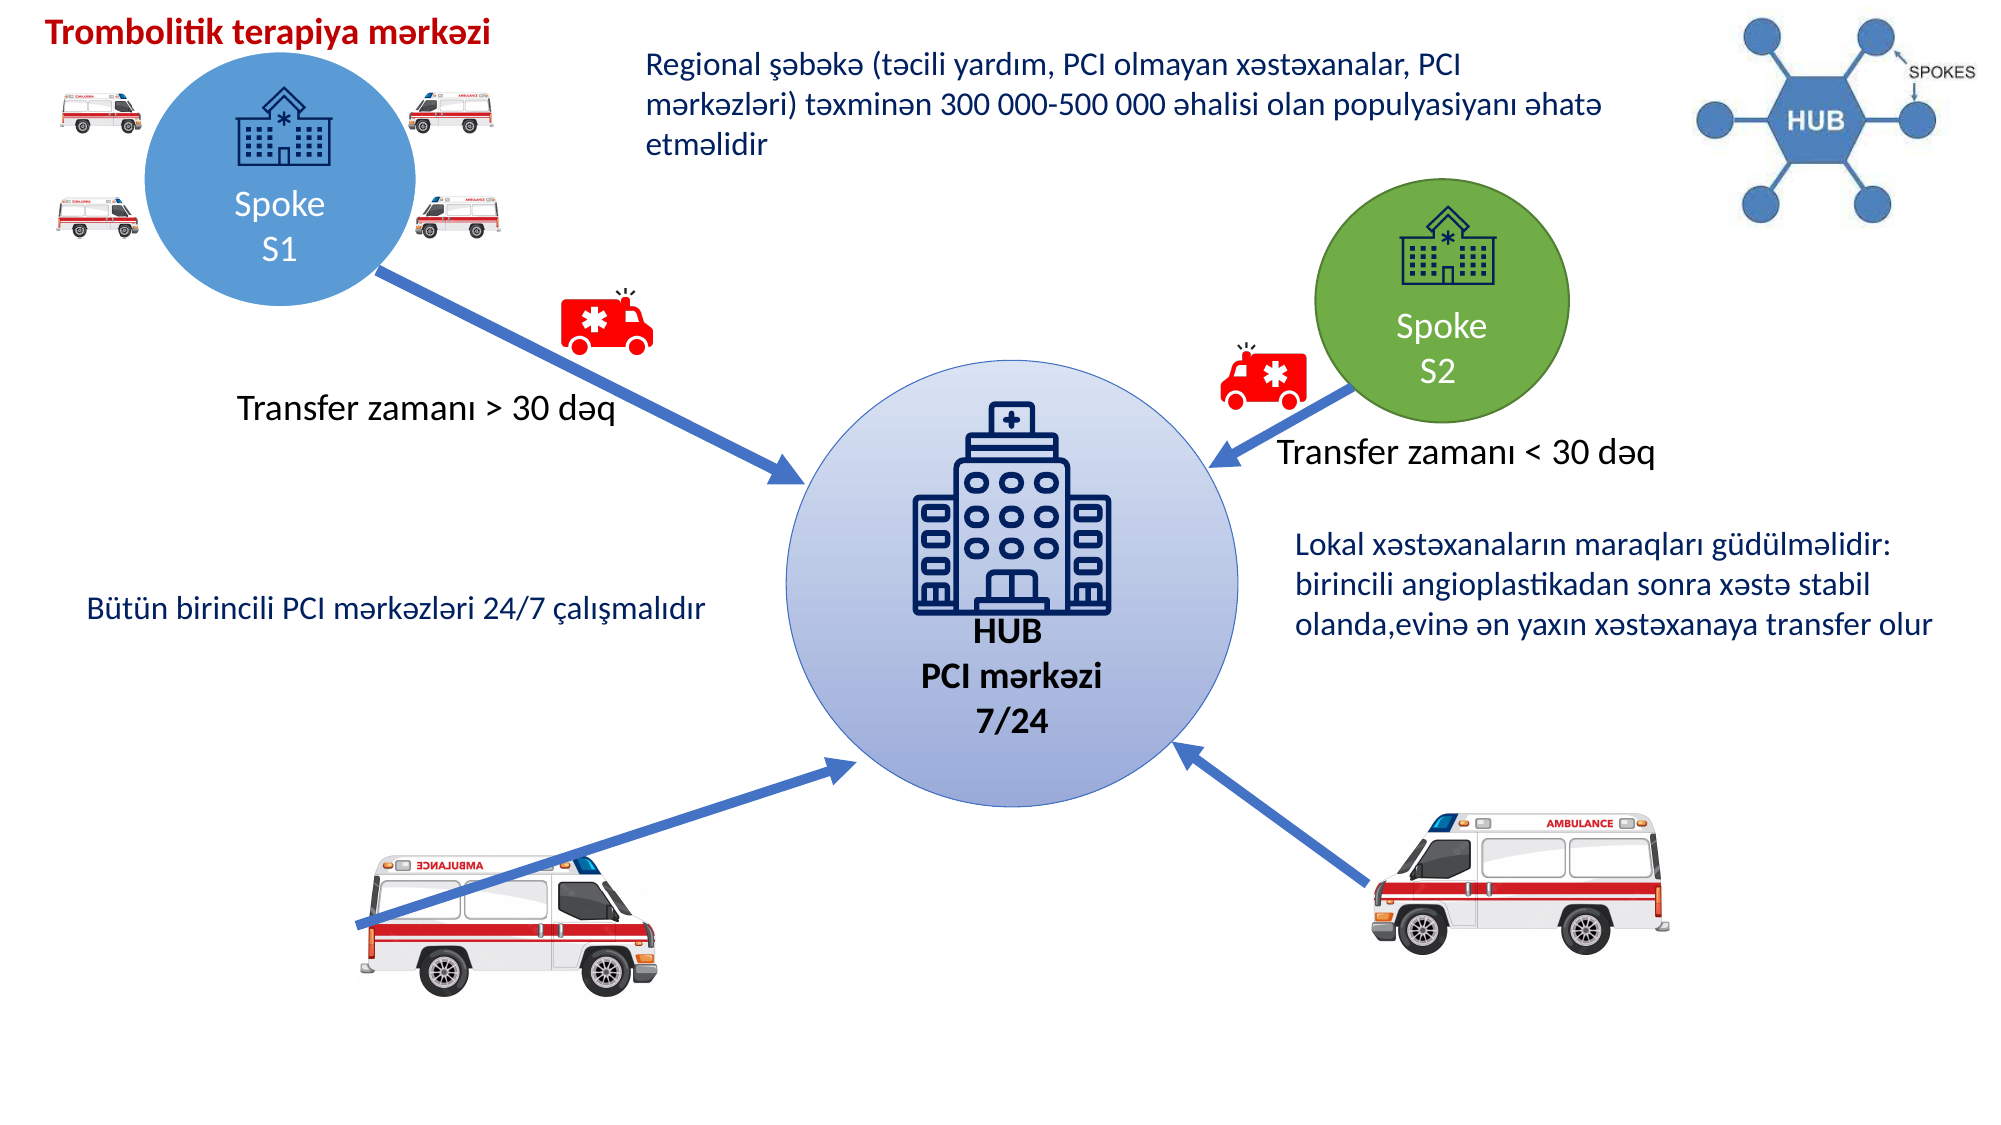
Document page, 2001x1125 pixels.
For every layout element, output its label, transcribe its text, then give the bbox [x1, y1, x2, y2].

picture [552, 272, 662, 382]
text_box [662, 762, 857, 926]
text_box Bütün birincili PCI mərkəzləri 24/7 çalışmalıdır [71, 578, 857, 634]
picture [407, 92, 495, 134]
text_box Lokal xəstəxanaların maraqları güdülməlidir: birincili angioplastikadan sonra xəstə stabil olanda,evinə ən yaxın xəstəxanaya transfer olur [1280, 514, 1995, 650]
text_box Trombolitik terapiya mərkəzi [29, 0, 592, 60]
picture [1367, 811, 1674, 958]
picture [414, 196, 502, 239]
text_box Transfer zamanı > 30 dəq [222, 375, 377, 436]
text_box Regional şəbəkə (təcili yardım, PCI olmayan xəstəxanalar, PCI mərkəzləri) təxminən 300 000-500 000 əhalisi olan populyasiyanı əhatə etməlidir [630, 34, 1631, 170]
text_box HUB PCI mərkəzi 7/24 [785, 359, 1239, 808]
picture [1692, 7, 1981, 239]
picture [1212, 326, 1315, 436]
text_box [912, 401, 1112, 616]
picture [227, 71, 341, 185]
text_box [1171, 741, 1368, 885]
picture [58, 93, 144, 134]
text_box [377, 270, 806, 485]
picture [356, 852, 663, 999]
picture [1391, 190, 1505, 304]
text_box Spoke S2 [1314, 178, 1570, 419]
text_box Transfer zamanı < 30 dəq [1261, 419, 1682, 480]
text_box Spoke S1 [141, 60, 419, 310]
picture [55, 197, 141, 239]
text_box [1208, 386, 1353, 468]
